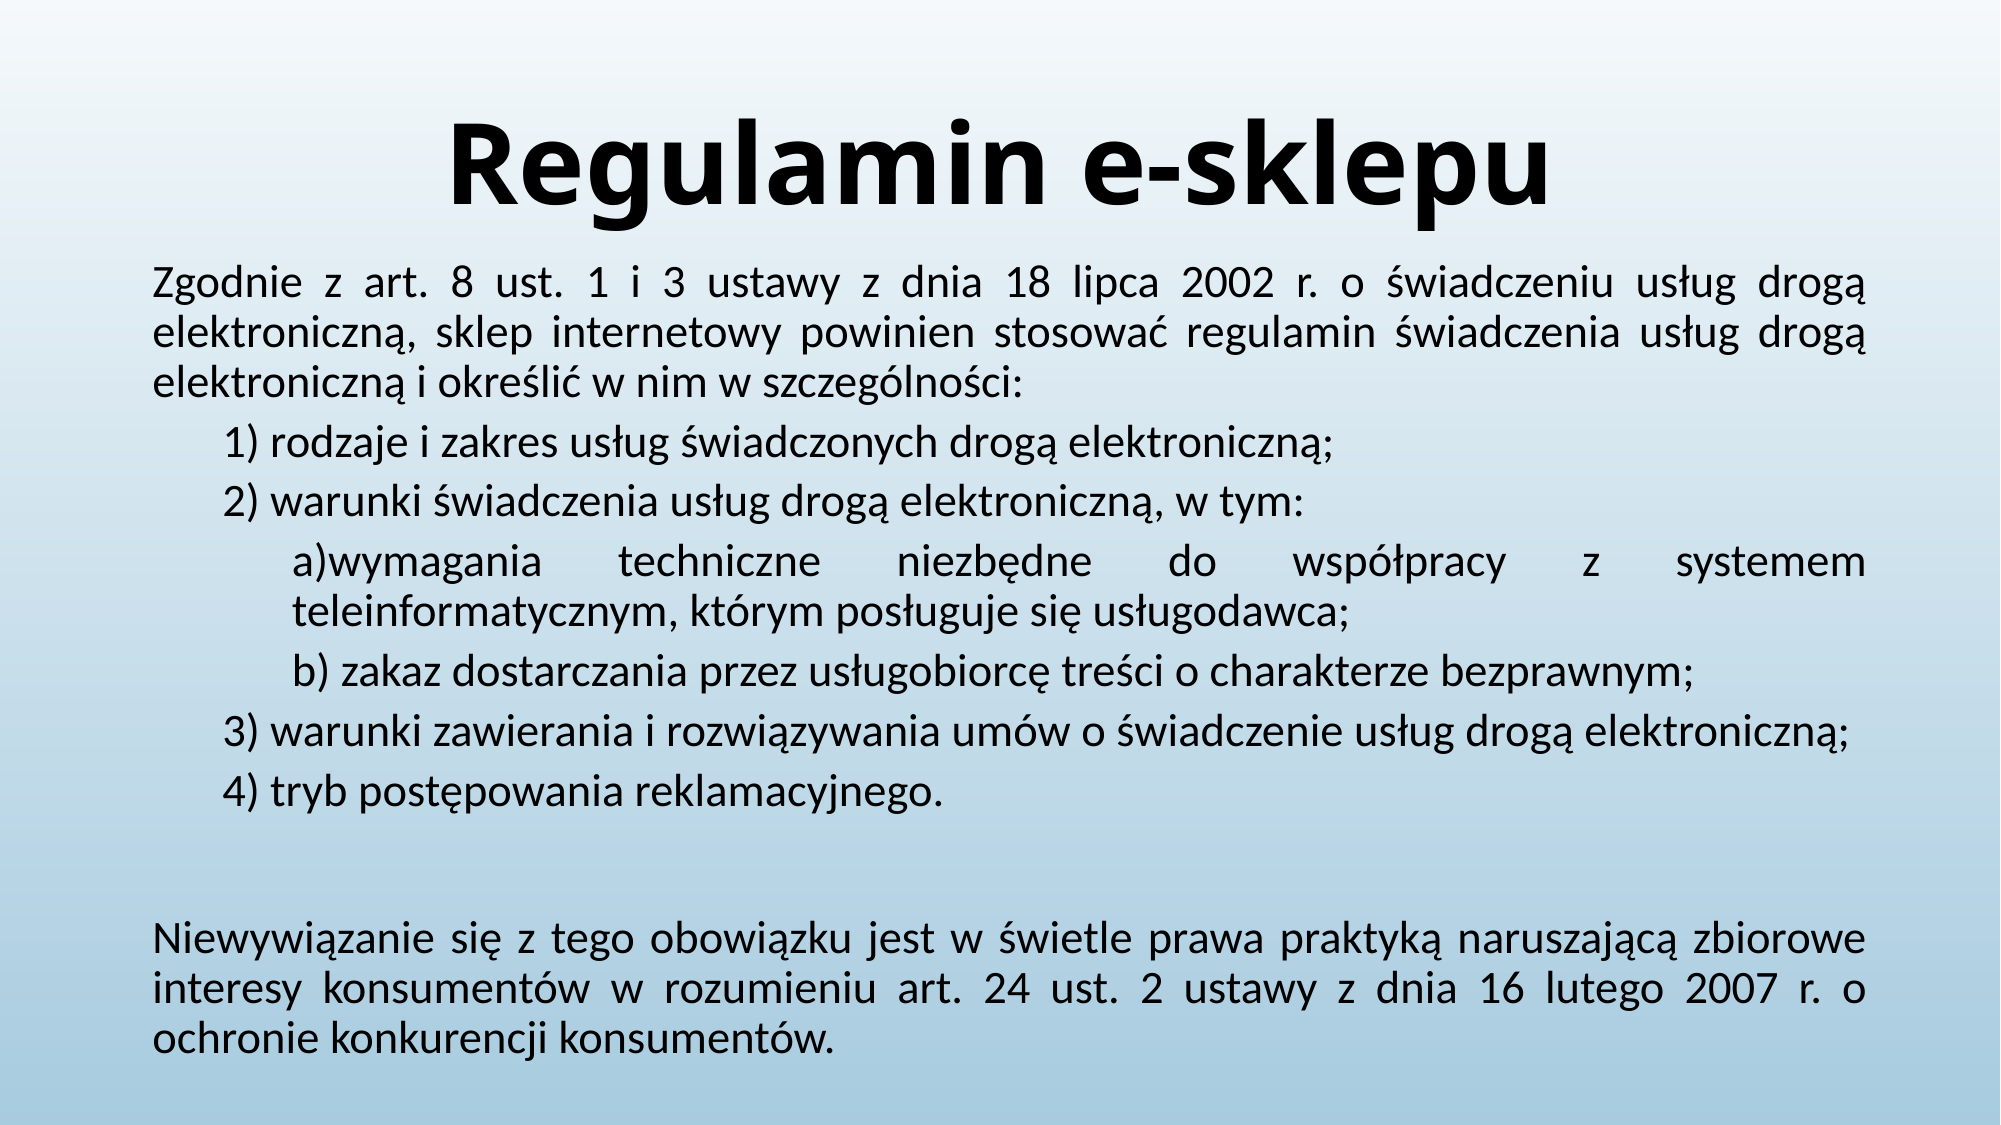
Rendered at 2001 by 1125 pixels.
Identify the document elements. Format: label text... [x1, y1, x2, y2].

list Zgodnie z art. 8 ust. 1 i 3 ustawy z dnia 18 lipca 2002 r. o świadczeniu usług drogą elektroniczną, sklep internetowy powinien stosować regulamin świadczenia usług drogą elektroniczną i określić w nim w szczególności: 1) rodzaje i zakres usług świadczonych drogą elektroniczną; 2) warunki świadczenia usług drogą elektroniczną, w tym: a)wymagania techniczne niezbędne do współpracy z systemem teleinformatycznym, którym posługuje się usługodawca; b) zakaz dostarczania przez usługobiorcę treści o charakterze bezprawnym; 3) warunki zawierania i rozwiązywania umów o świadczenie usług drogą elektroniczną; 4) tryb postępowania reklamacyjnego. Niewywiązanie się z tego obowiązku jest w świetle prawa praktyką naruszającą zbiorowe interesy konsumentów w rozumieniu art. 24 ust. 2 ustawy z dnia 16 lutego 2007 r. o ochronie konkurencji konsumentów. [137, 249, 1884, 1125]
title Regulamin e-sklepu [137, 59, 1863, 249]
